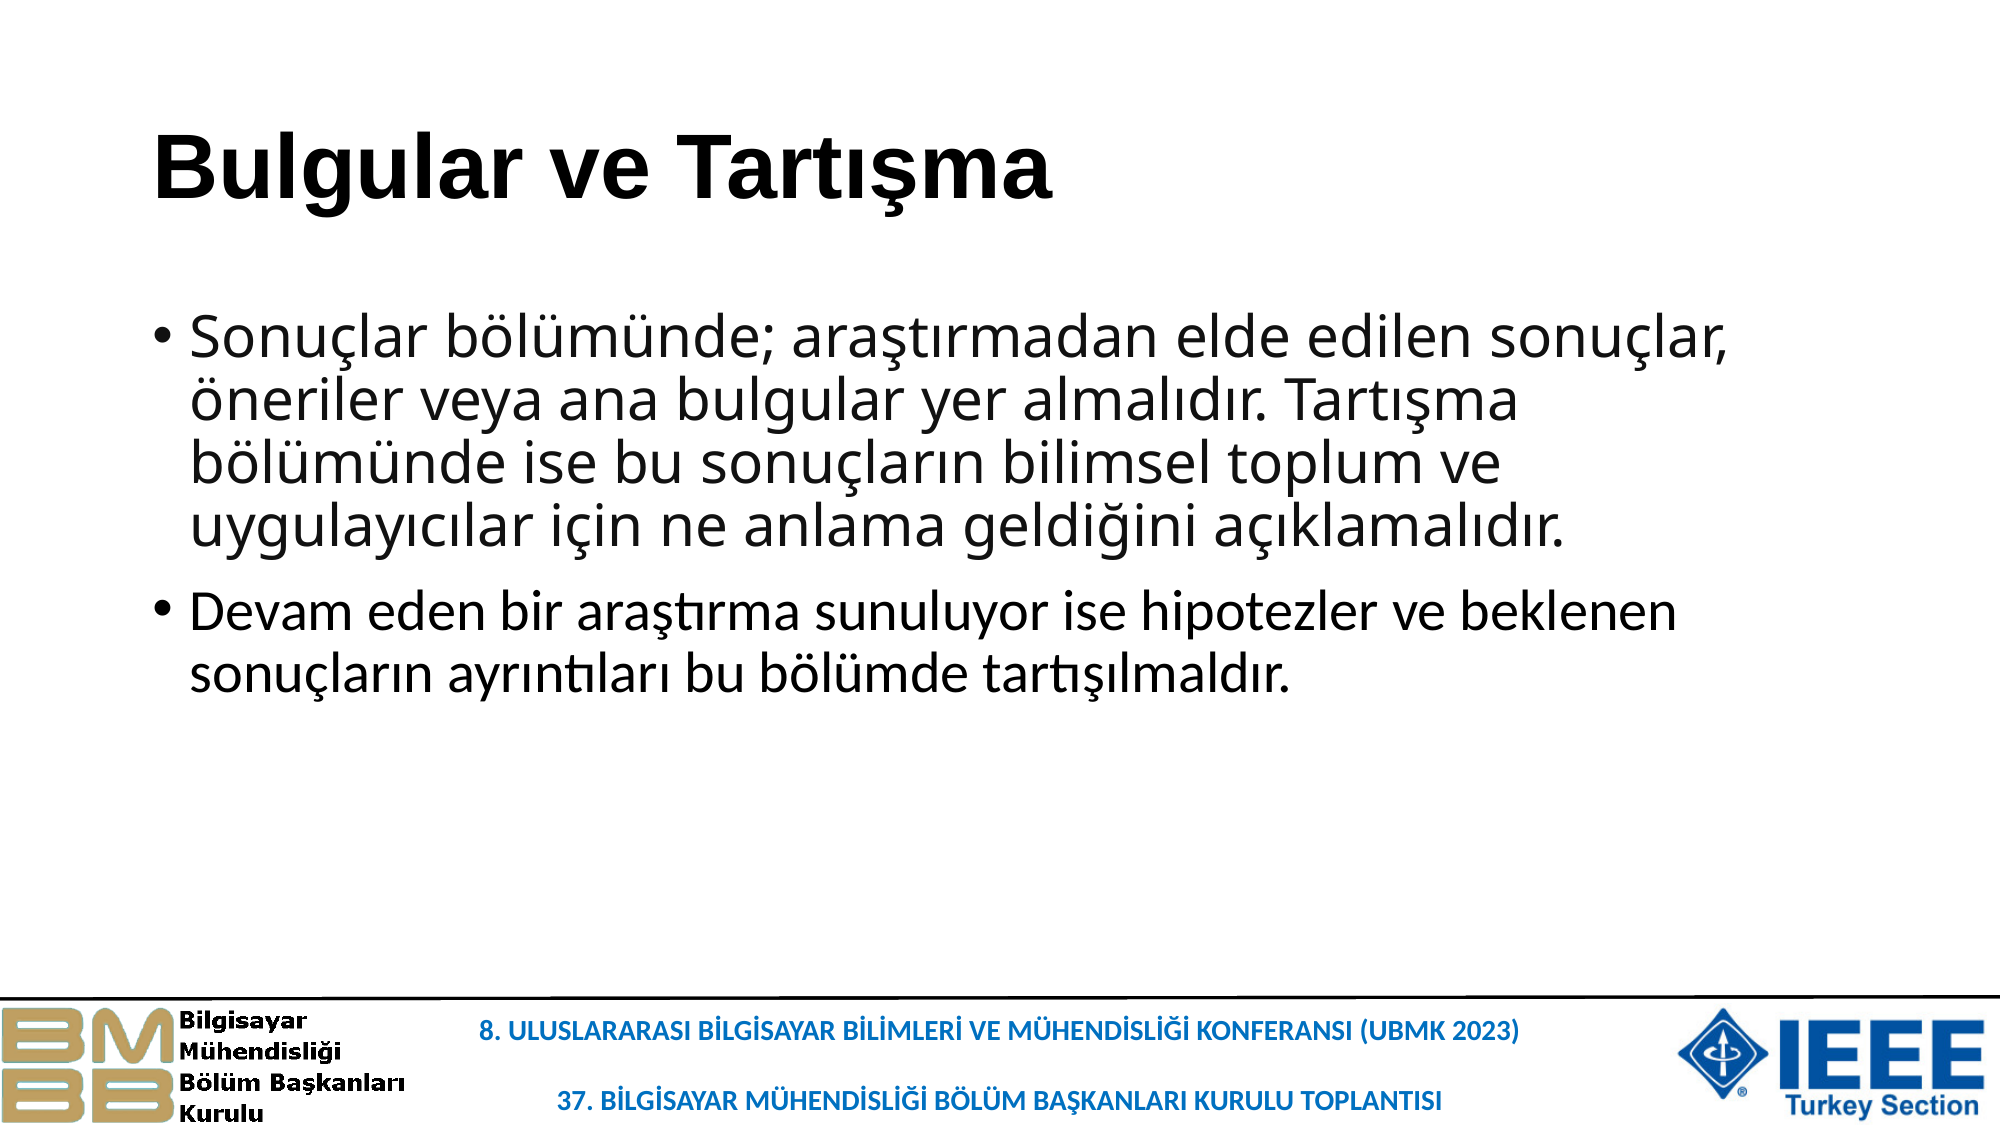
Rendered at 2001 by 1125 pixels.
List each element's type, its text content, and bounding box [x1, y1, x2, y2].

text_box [0, 996, 2000, 1125]
list Sonuçlar bölümünde; araştırmadan elde edilen sonuçlar, öneriler veya ana bulgular yer almalıdır. Tartışma bölümünde ise bu sonuçların bilimsel toplum ve uygulayıcılar için ne anlama geldiğini açıklamalıdır. Devam eden bir araştırma sunuluyor ise hipotezler ve beklenen sonuçların ayrıntıları bu bölümde tartışılmaldır. [137, 299, 1863, 996]
title Bulgular ve Tartışma [137, 59, 1863, 278]
